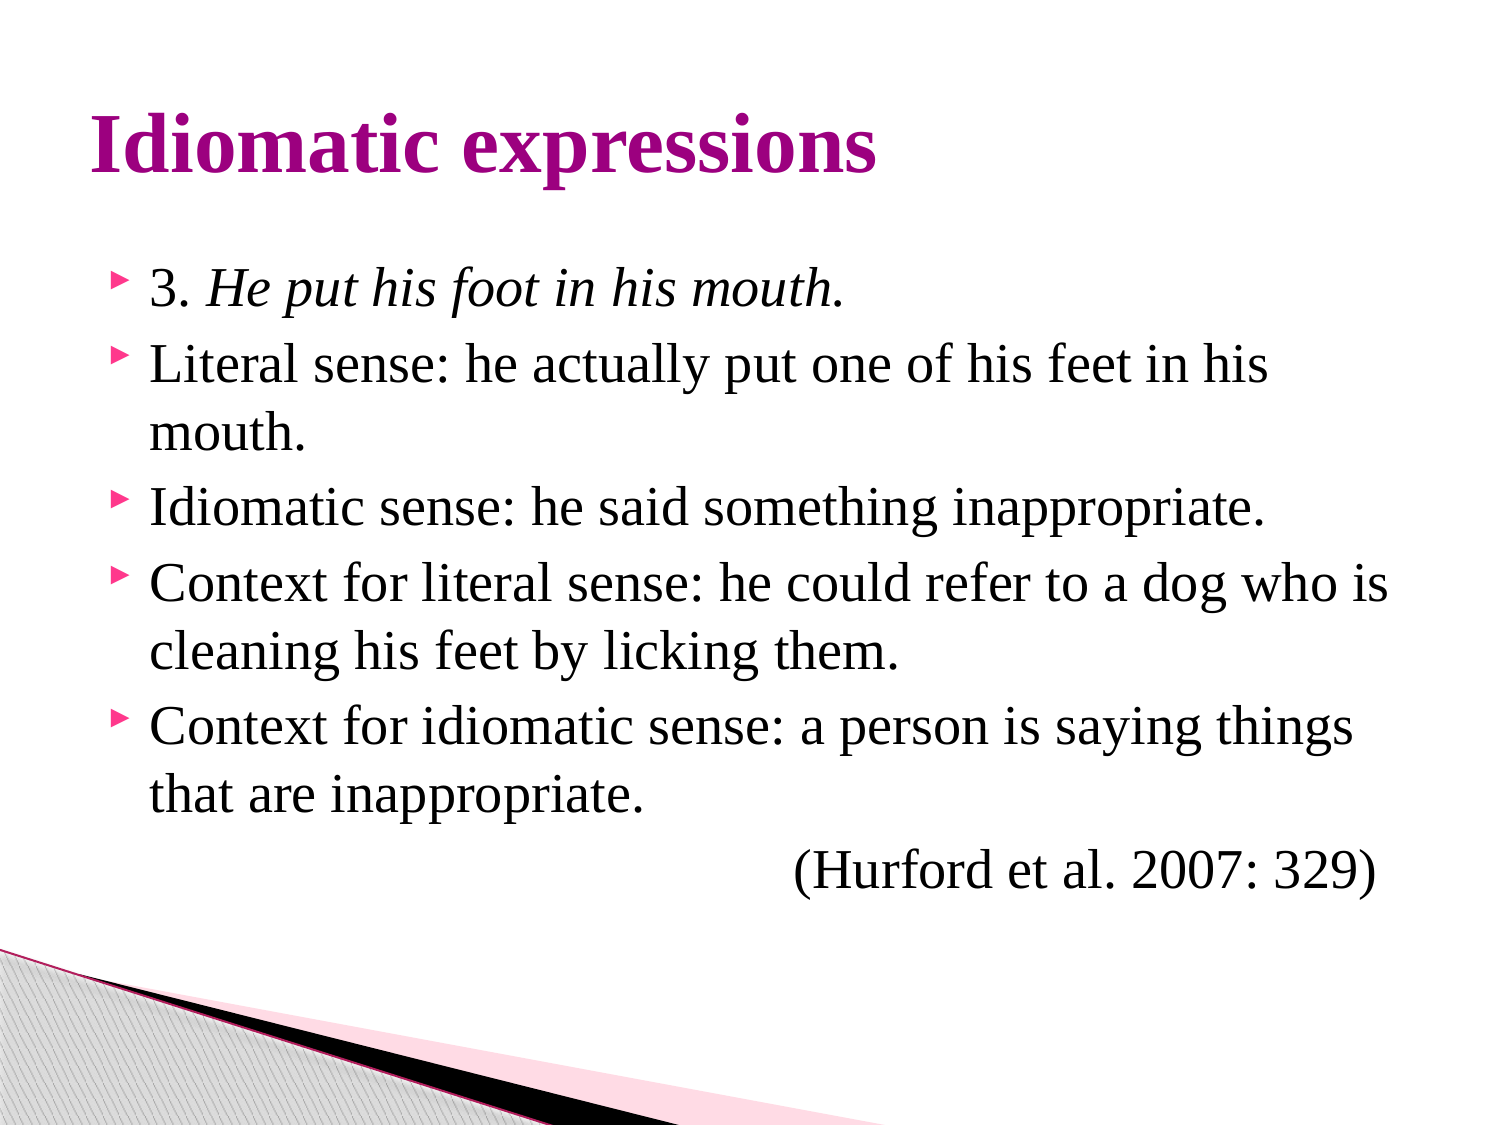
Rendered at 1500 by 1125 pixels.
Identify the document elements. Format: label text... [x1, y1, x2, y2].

list 3. He put his foot in his mouth. Literal sense: he actually put one of his feet in his mouth. Idiomatic sense: he said something inappropriate. Context for literal sense: he could refer to a dog who is cleaning his feet by licking them. Context for idiomatic sense: a person is saying things that are inappropriate. (Hurford et al. 2007: 329) [75, 243, 1425, 986]
title Idiomatic expressions [75, 45, 1425, 233]
